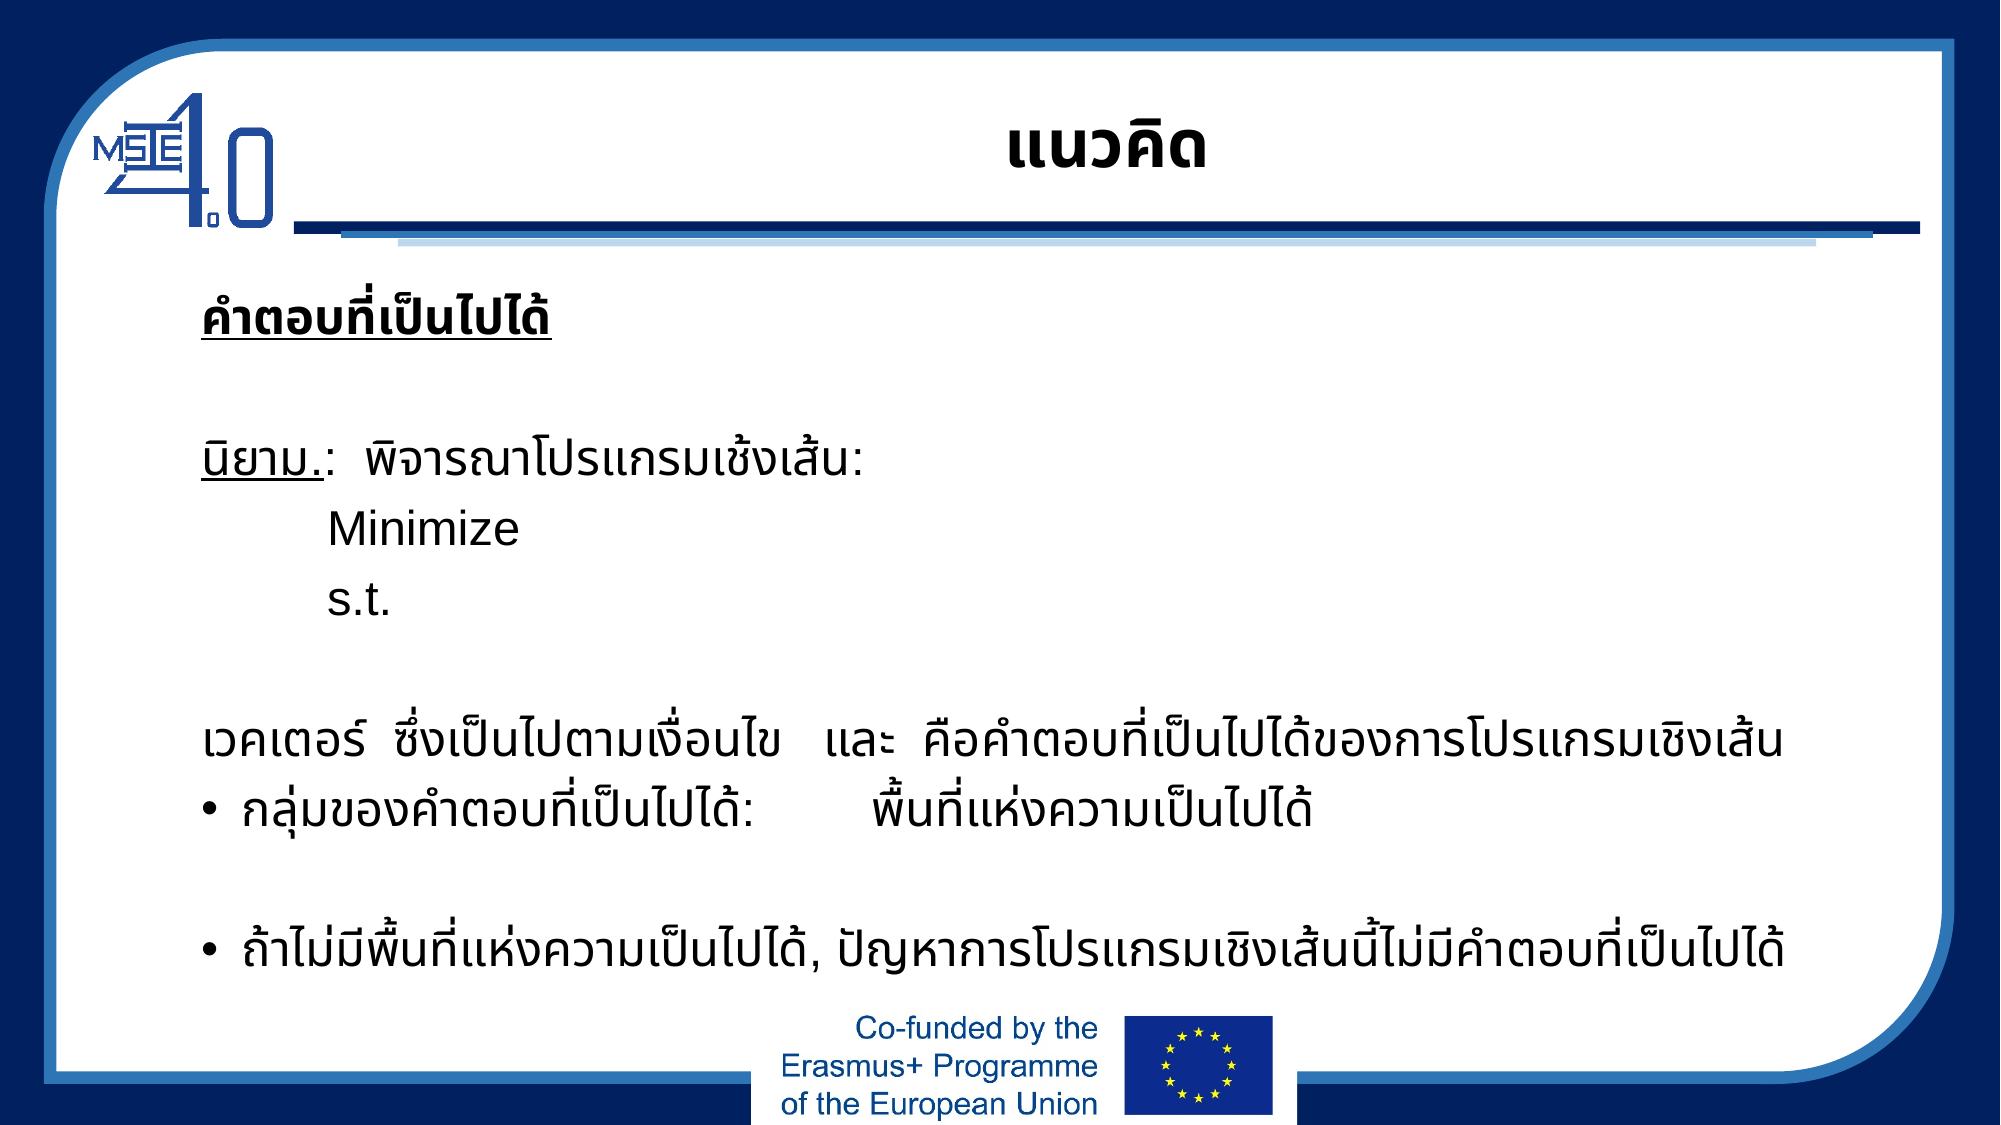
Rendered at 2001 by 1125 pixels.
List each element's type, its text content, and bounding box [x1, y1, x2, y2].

picture [751, 1003, 1298, 1125]
title แนวคิด [294, 73, 1921, 220]
